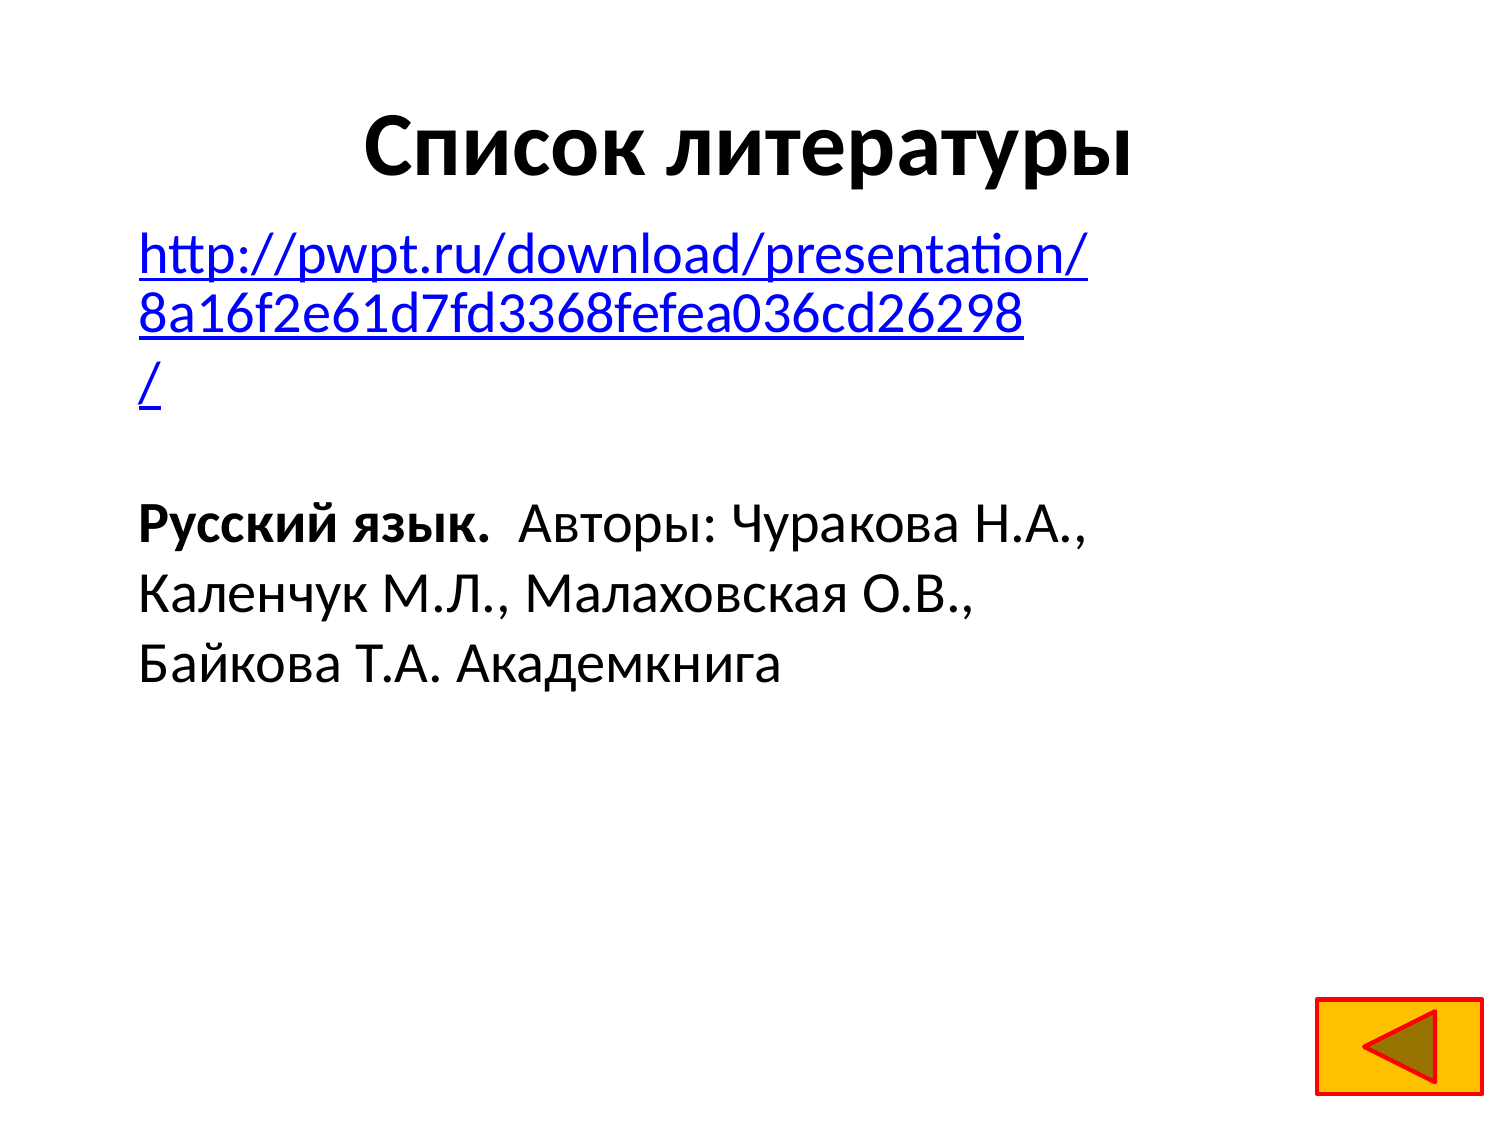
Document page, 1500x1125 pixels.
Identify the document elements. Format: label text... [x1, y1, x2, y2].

title Список литературы [75, 45, 1425, 233]
text_box [1315, 997, 1484, 1096]
text_box http://pwpt.ru/download/presentation/8a16f2e61d7fd3368fefea036cd26298/ Русский язык. Авторы: Чуракова Н.А., Каленчук М.Л., Малаховская О.В., Байкова Т.А. Академкнига [123, 208, 1125, 783]
